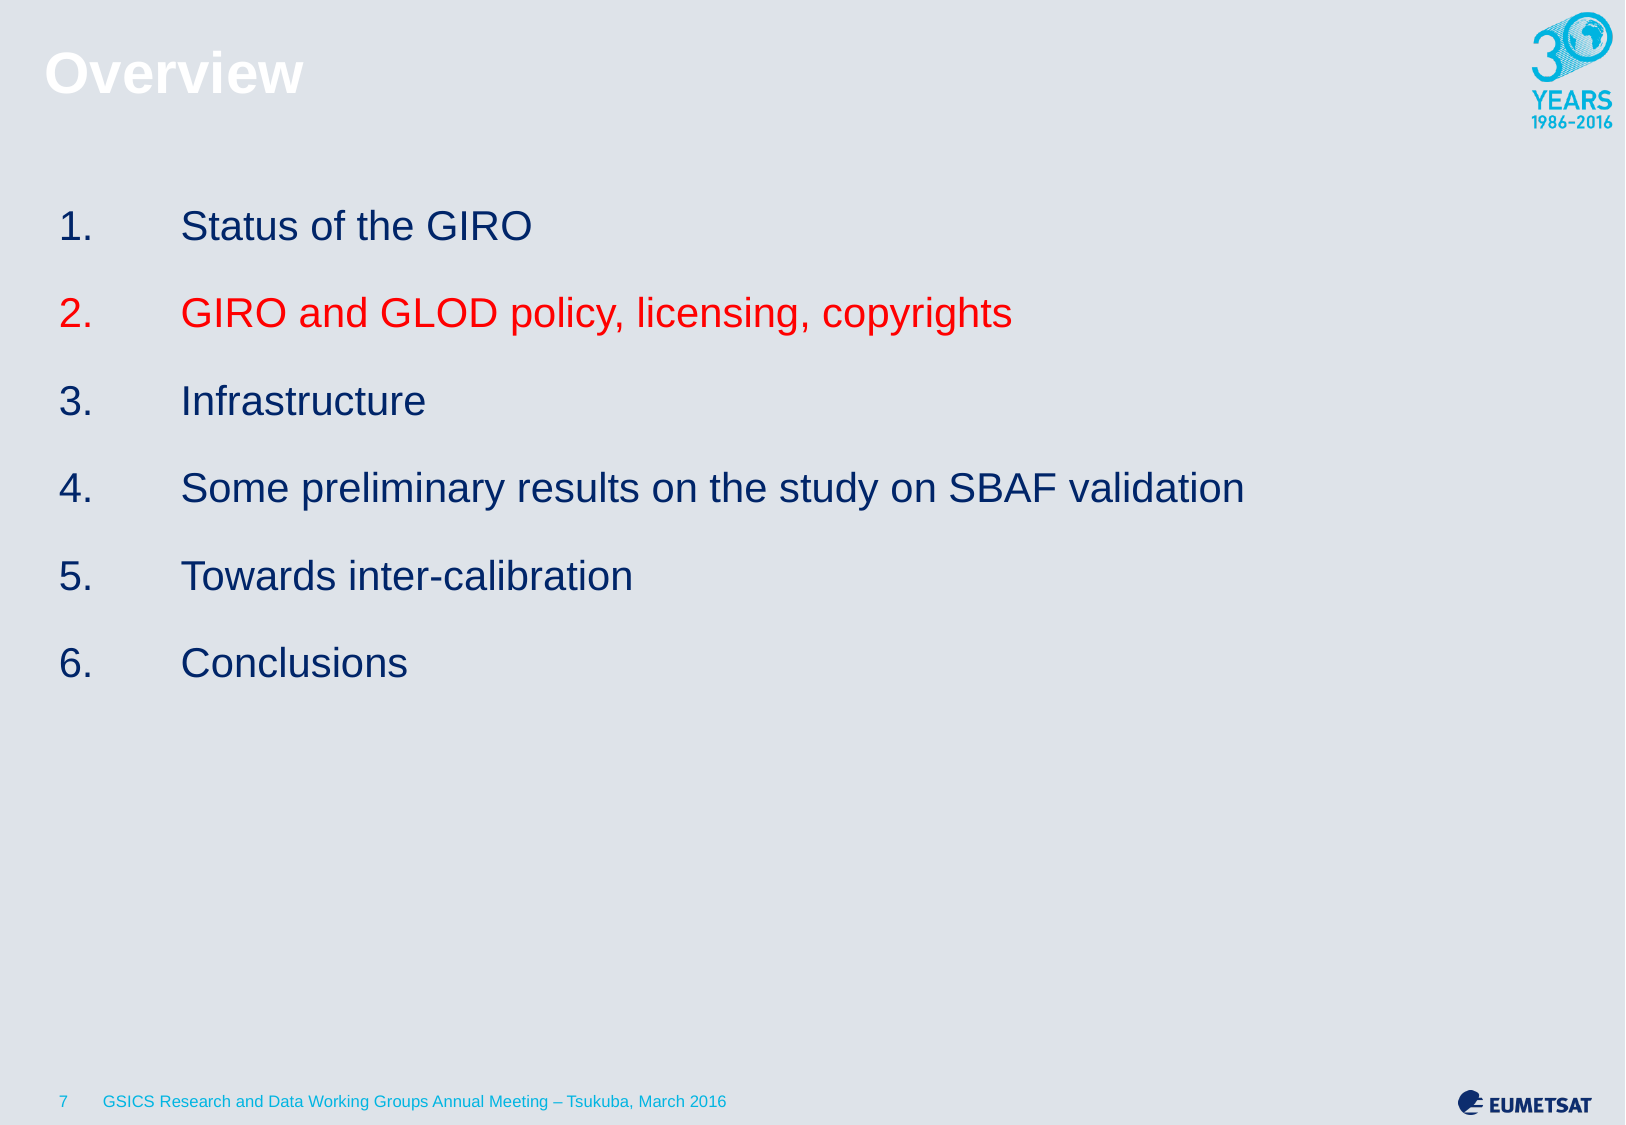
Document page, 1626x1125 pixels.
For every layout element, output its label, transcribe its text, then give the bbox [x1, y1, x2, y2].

list Status of the GIRO GIRO and GLOD policy, licensing, copyrights Infrastructure Some preliminary results on the study on SBAF validation Towards inter-calibration Conclusions [43, 165, 1594, 1086]
picture [1458, 1090, 1592, 1115]
picture [1519, 0, 1625, 141]
title Overview [0, 0, 1514, 141]
